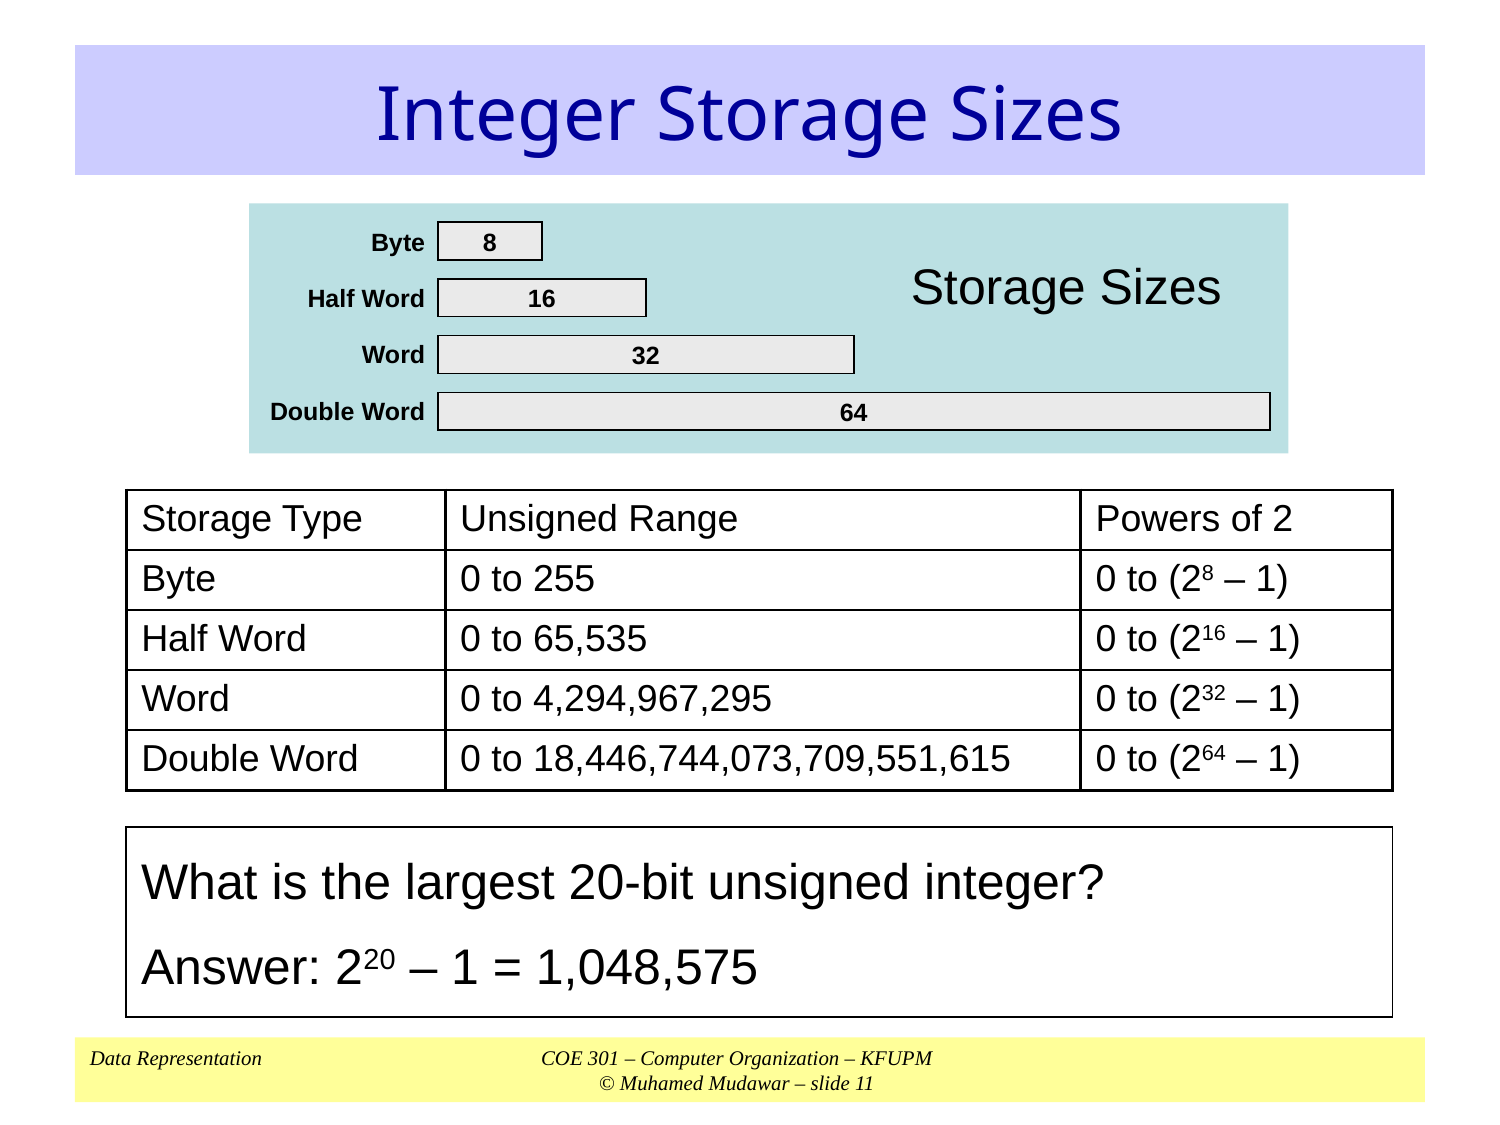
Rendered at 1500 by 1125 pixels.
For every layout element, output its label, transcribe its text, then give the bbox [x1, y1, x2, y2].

table_cell 0 to (232 – 1) [1082, 671, 1391, 729]
table_cell 0 to 4,294,967,295 [447, 671, 1079, 729]
table_cell 0 to 255 [447, 551, 1079, 609]
table_cell Word [128, 671, 444, 729]
table_cell 0 to (28 – 1) [1082, 551, 1391, 609]
table_header Storage Type [128, 491, 444, 549]
title Integer Storage Sizes [75, 45, 1425, 175]
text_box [248, 203, 1289, 454]
table_header Unsigned Range [447, 491, 1079, 549]
table_cell 0 to (264 – 1) [1082, 731, 1391, 789]
table_header Powers of 2 [1082, 491, 1391, 549]
table_cell Double Word [128, 731, 444, 789]
table_cell 0 to 65,535 [447, 611, 1079, 669]
table_cell Half Word [128, 611, 444, 669]
text_box What is the largest 20-bit unsigned integer? Answer: 220 – 1 = 1,048,575 [126, 827, 1393, 1017]
table_cell 0 to (216 – 1) [1082, 611, 1391, 669]
table_cell Byte [128, 551, 444, 609]
table_cell 0 to 18,446,744,073,709,551,615 [447, 731, 1079, 789]
